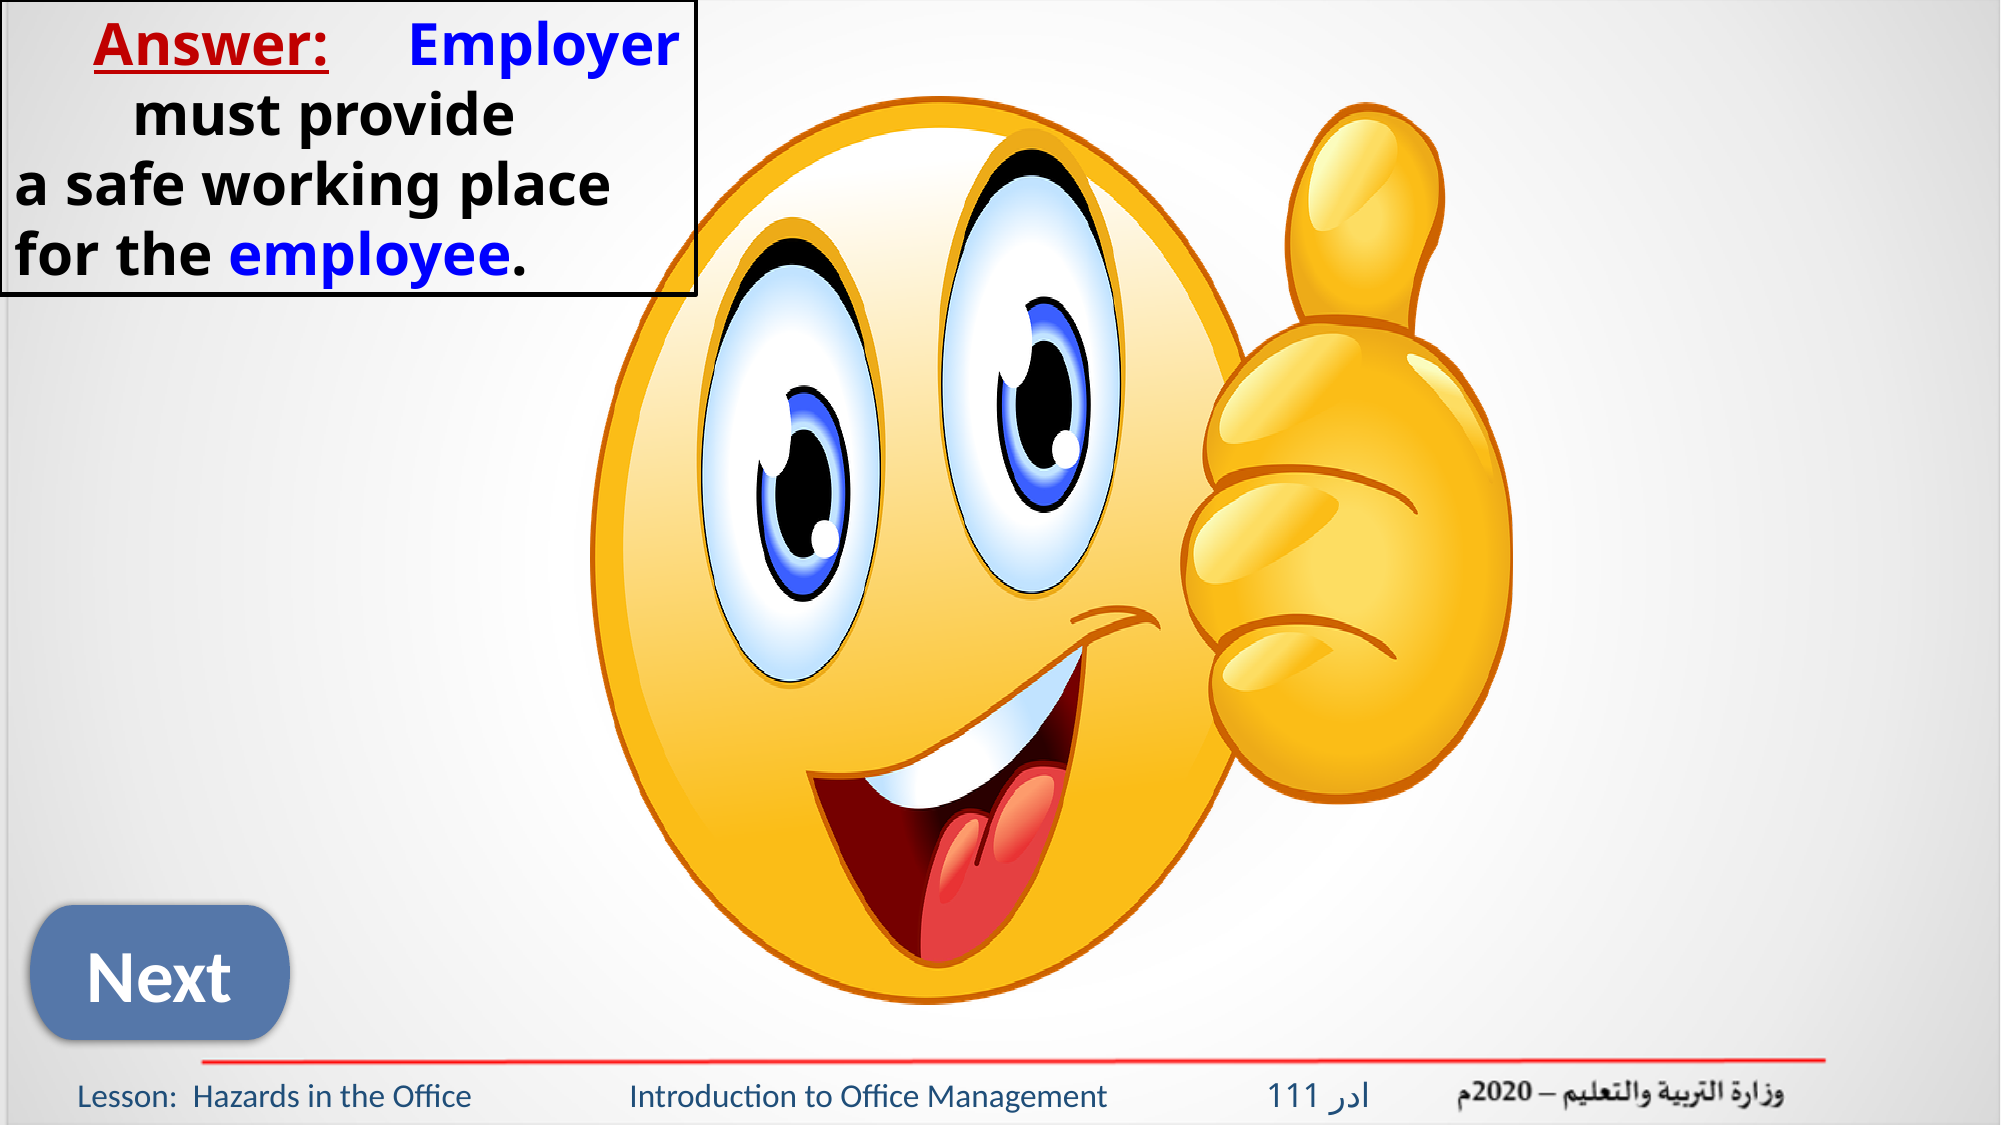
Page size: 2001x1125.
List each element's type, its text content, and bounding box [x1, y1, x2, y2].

text_box Lesson: Hazards in the Office Introduction to Office Management ادر 111 [62, 1067, 1471, 1122]
text_box Next [30, 905, 290, 1040]
text_box Answer: Employer must provide a safe working place for the employee. [0, 0, 696, 295]
picture [0, 0, 2001, 1125]
